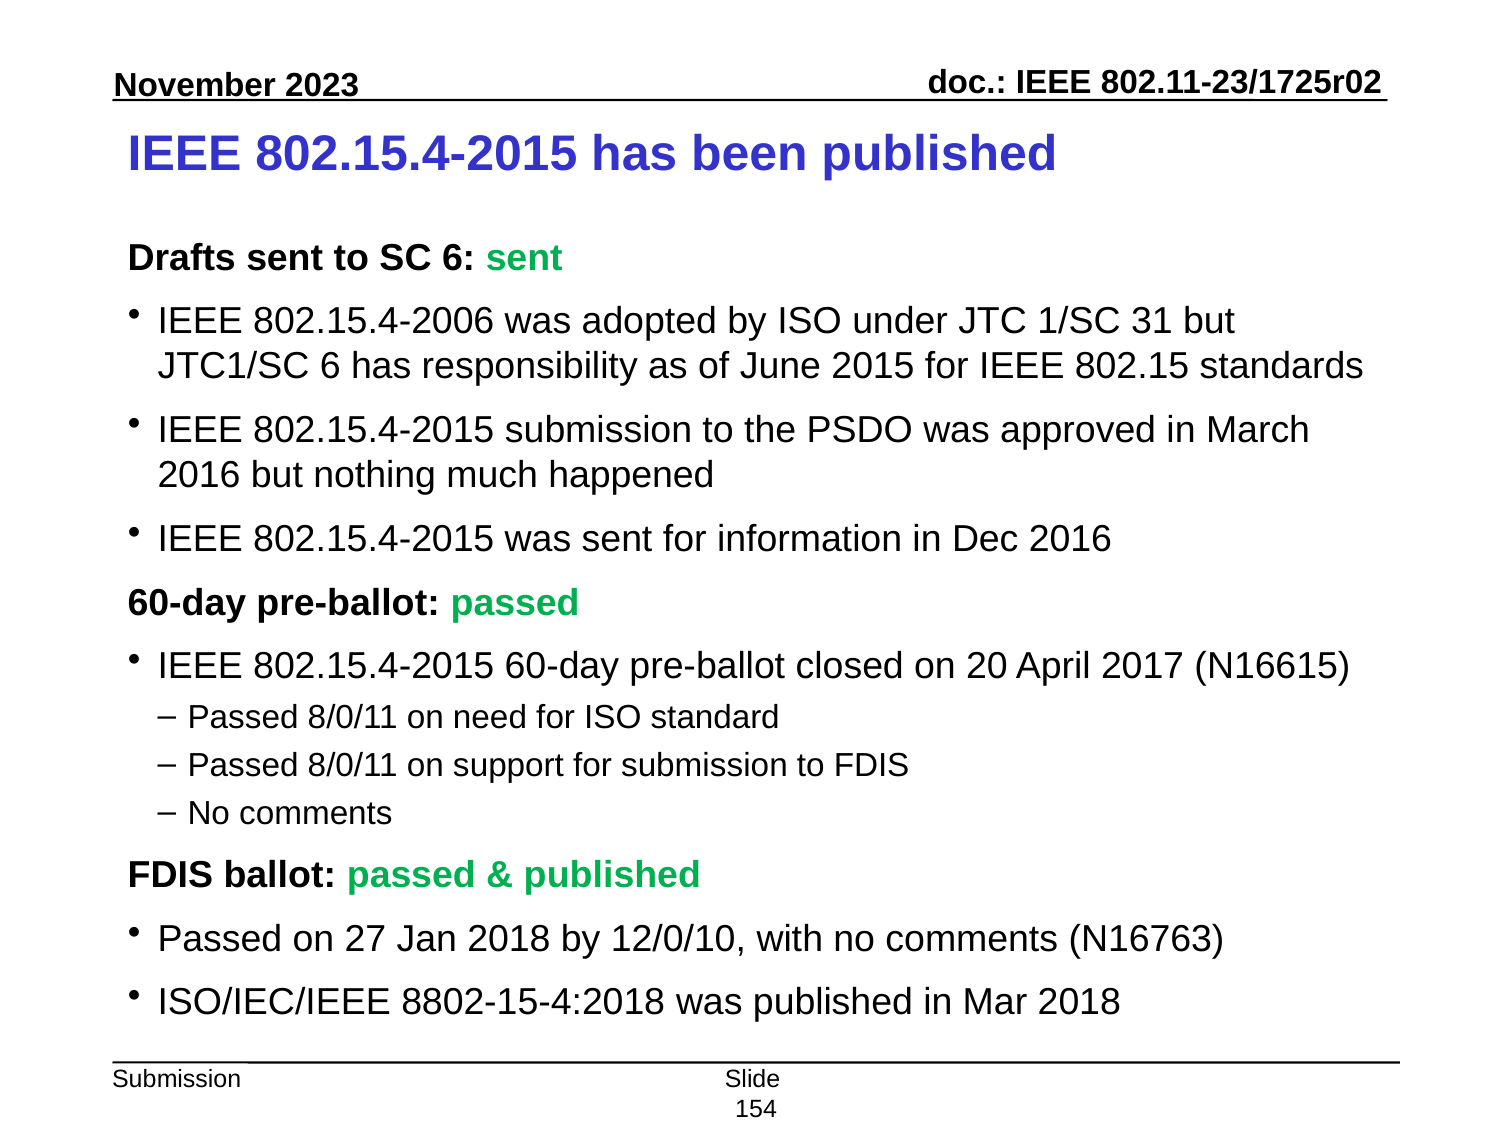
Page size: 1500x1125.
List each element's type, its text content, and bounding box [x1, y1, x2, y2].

title IEEE 802.15.4-2015 has been published [112, 112, 1388, 224]
list Drafts sent to SC 6: sent IEEE 802.15.4-2006 was adopted by ISO under JTC 1/SC 31 but JTC1/SC 6 has responsibility as of June 2015 for IEEE 802.15 standards IEEE 802.15.4-2015 submission to the PSDO was approved in March 2016 but nothing much happened IEEE 802.15.4-2015 was sent for information in Dec 2016 60-day pre-ballot: passed IEEE 802.15.4-2015 60-day pre-ballot closed on 20 April 2017 (N16615) Passed 8/0/11 on need for ISO standard Passed 8/0/11 on support for submission to FDIS No comments FDIS ballot: passed & published Passed on 27 Jan 2018 by 12/0/10, with no comments (N16763) ISO/IEC/IEEE 8802-15-4:2018 was published in Mar 2018 [112, 224, 1388, 900]
slide_number Slide 154 [709, 1061, 803, 1093]
